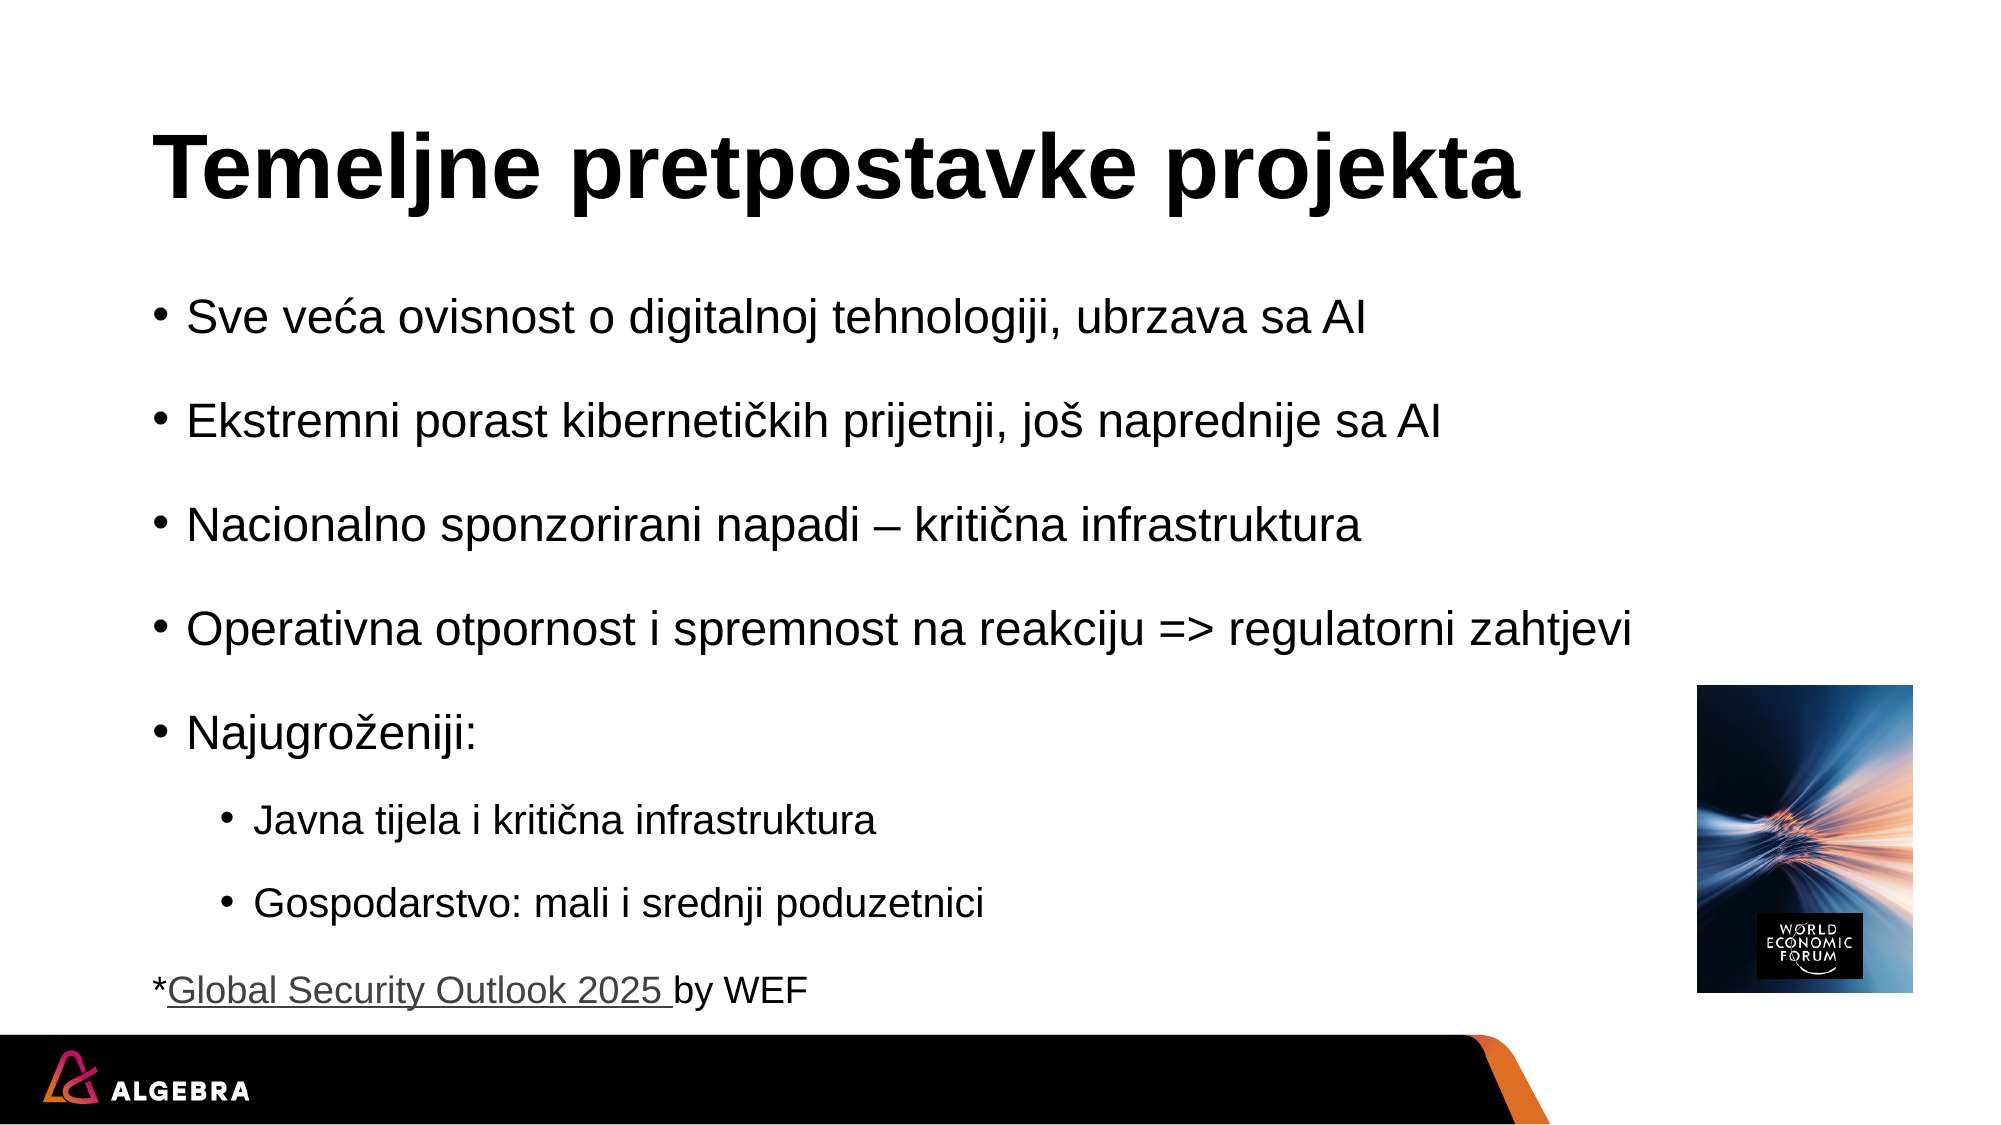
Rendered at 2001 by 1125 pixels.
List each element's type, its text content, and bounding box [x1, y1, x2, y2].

list Sve veća ovisnost o digitalnoj tehnologiji, ubrzava sa AI Ekstremni porast kibernetičkih prijetnji, još naprednije sa AI Nacionalno sponzorirani napadi – kritična infrastruktura Operativna otpornost i spremnost na reakciju => regulatorni zahtjevi Najugroženiji: Javna tijela i kritična infrastruktura Gospodarstvo: mali i srednji poduzetnici *Global Security Outlook 2025 by WEF [137, 248, 1863, 1022]
picture [0, 1034, 1733, 1125]
title Temeljne pretpostavke projekta [137, 59, 1863, 248]
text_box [1697, 685, 1913, 993]
